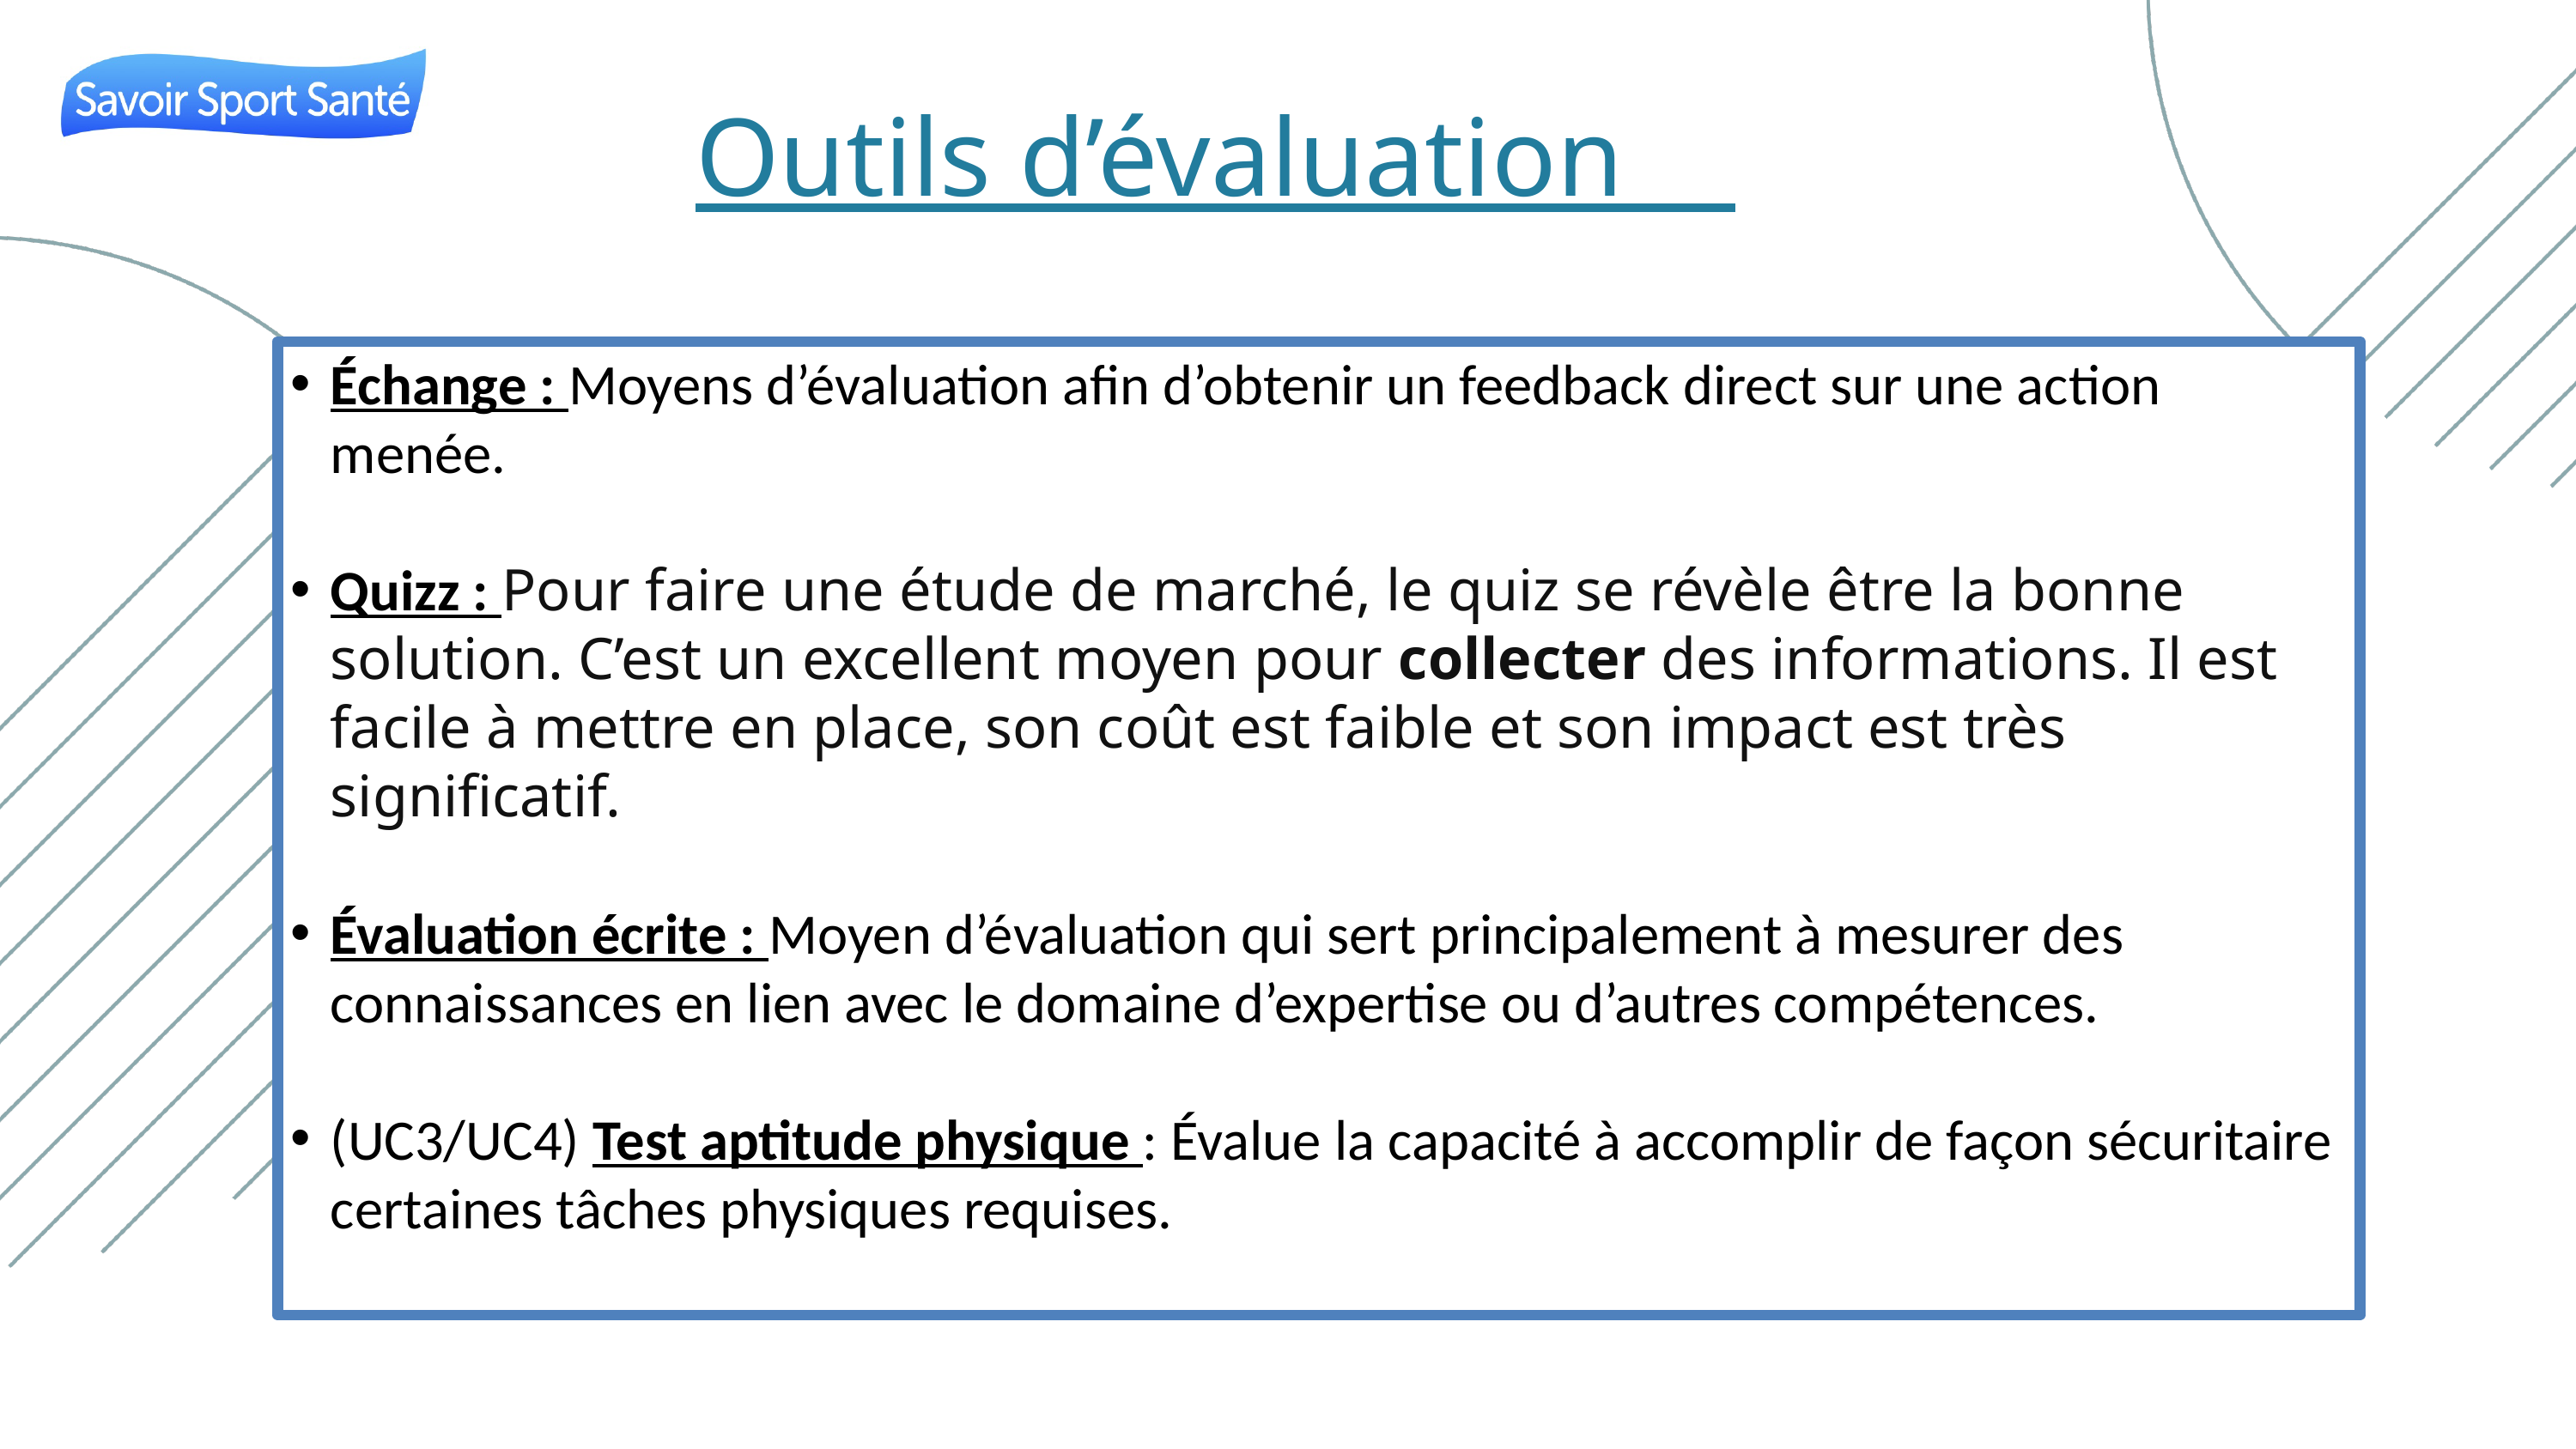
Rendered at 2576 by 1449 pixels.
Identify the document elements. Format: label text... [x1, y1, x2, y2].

picture [0, 0, 471, 191]
text_box [0, 235, 491, 1268]
text_box Outils d’évaluation [418, 38, 2013, 217]
text_box Échange : Moyens d’évaluation afin d’obtenir un feedback direct sur une action menée. Quizz : Pour faire une étude de marché, le quiz se révèle être la bonne solution. C’est un excellent moyen pour collecter des informations. Il est facile à mettre en place, son coût est faible et son impact est très significatif. Évaluation écrite : Moyen d’évaluation qui sert principalement à mesurer des connaissances en lien avec le domaine d’expertise ou d’autres compétences. (UC3/UC4) Test aptitude physique : Évalue la capacité à accomplir de façon sécuritaire certaines tâches physiques requises. [276, 340, 2361, 1317]
text_box [2146, 0, 2576, 500]
